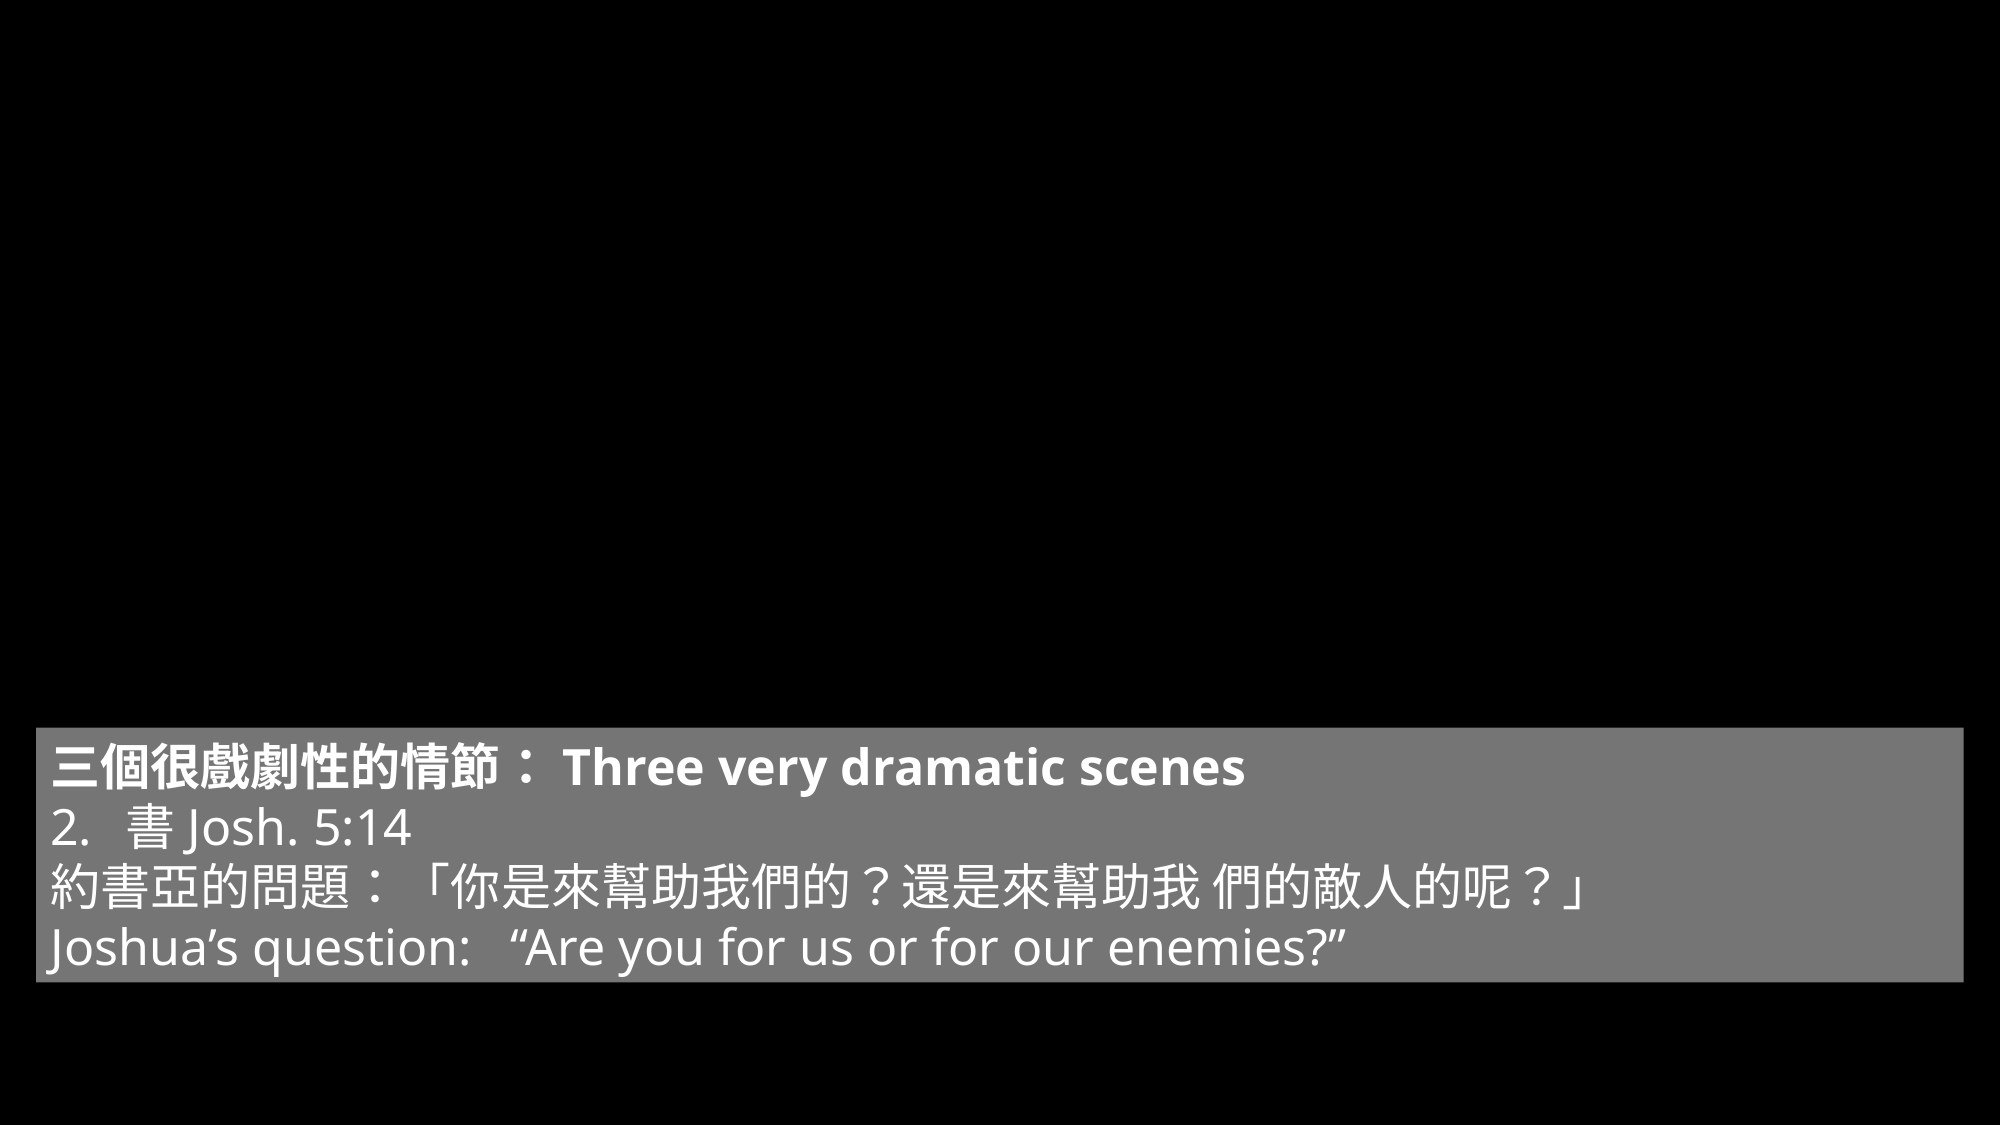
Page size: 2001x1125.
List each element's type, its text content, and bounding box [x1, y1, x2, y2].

text_box 三個很戲劇性的情節：Three very dramatic scenes 書Josh. 5:14 約書亞的問題：「你是來幫助我們的？還是來幫助我 們的敵人的呢？」 Joshua’s question: “Are you for us or for our enemies?” [36, 727, 1964, 983]
